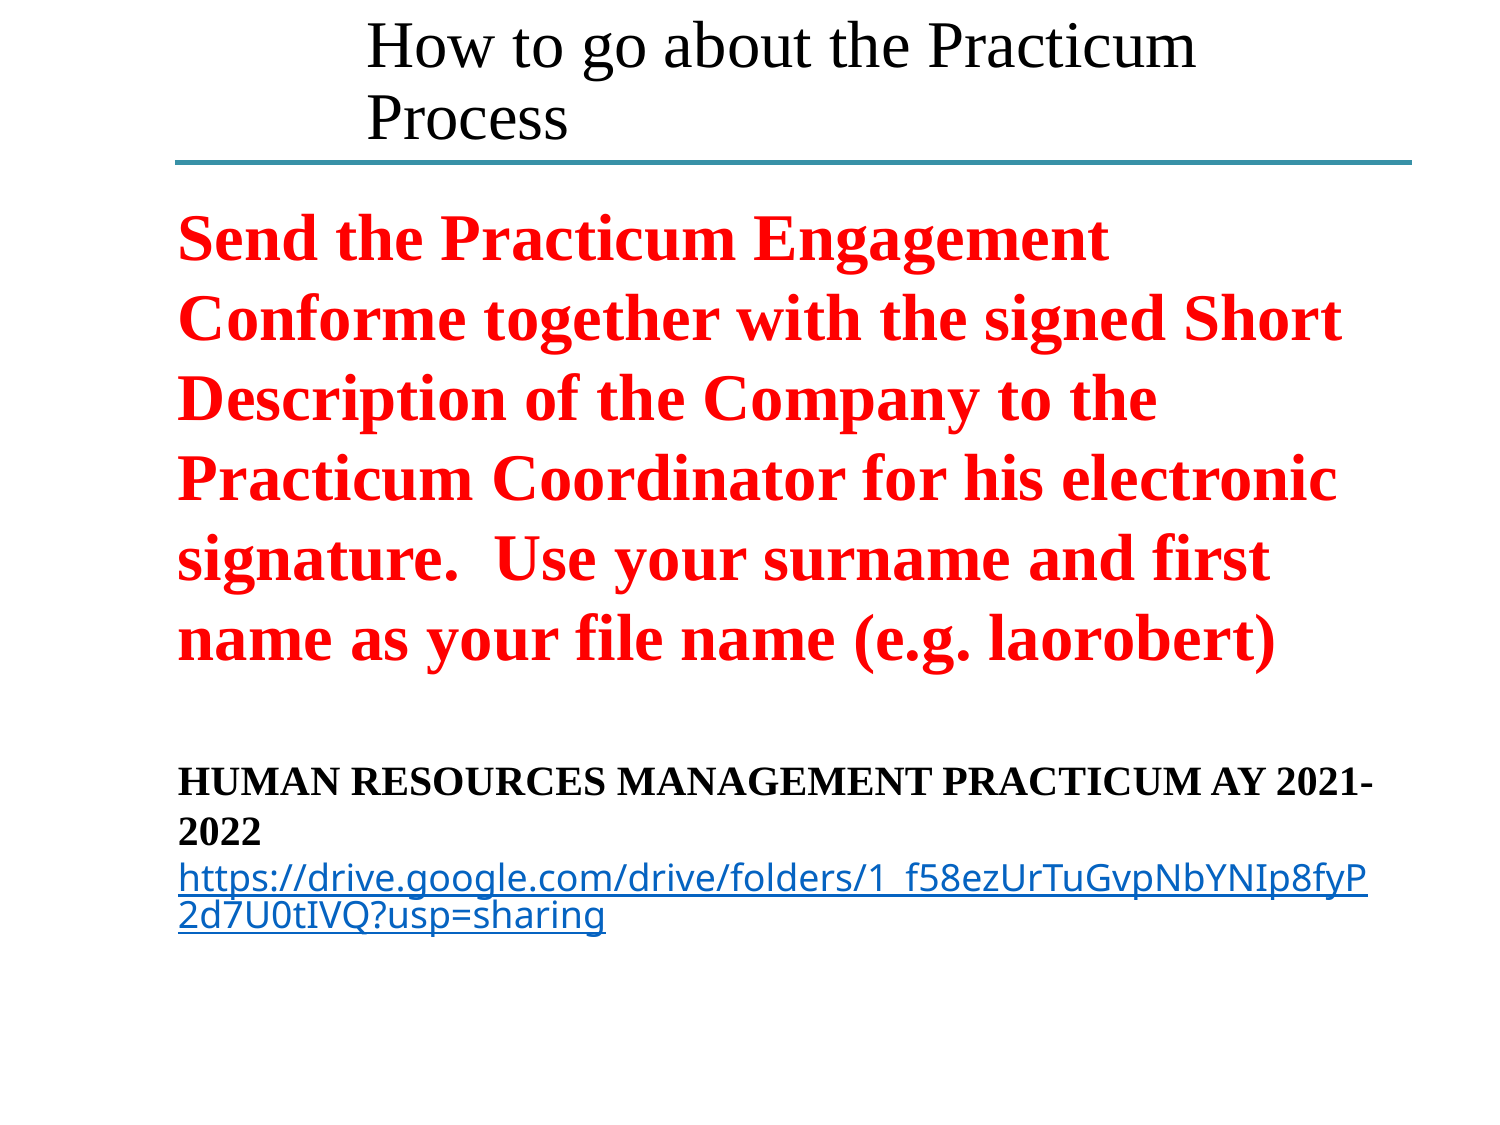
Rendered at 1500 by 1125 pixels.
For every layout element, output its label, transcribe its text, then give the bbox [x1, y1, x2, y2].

text_box Send the Practicum Engagement Conforme together with the signed Short Description of the Company to the Practicum Coordinator for his electronic signature. Use your surname and first name as your file name (e.g. laorobert) HUMAN RESOURCES MANAGEMENT PRACTICUM AY 2021-2022 https://drive.google.com/drive/folders/1_f58ezUrTuGvpNbYNIp8fyP2d7U0tIVQ?usp=sharing [175, 193, 1381, 1125]
title How to go about the Practicum Process [262, 0, 1313, 176]
text_box [1324, 33, 1435, 185]
